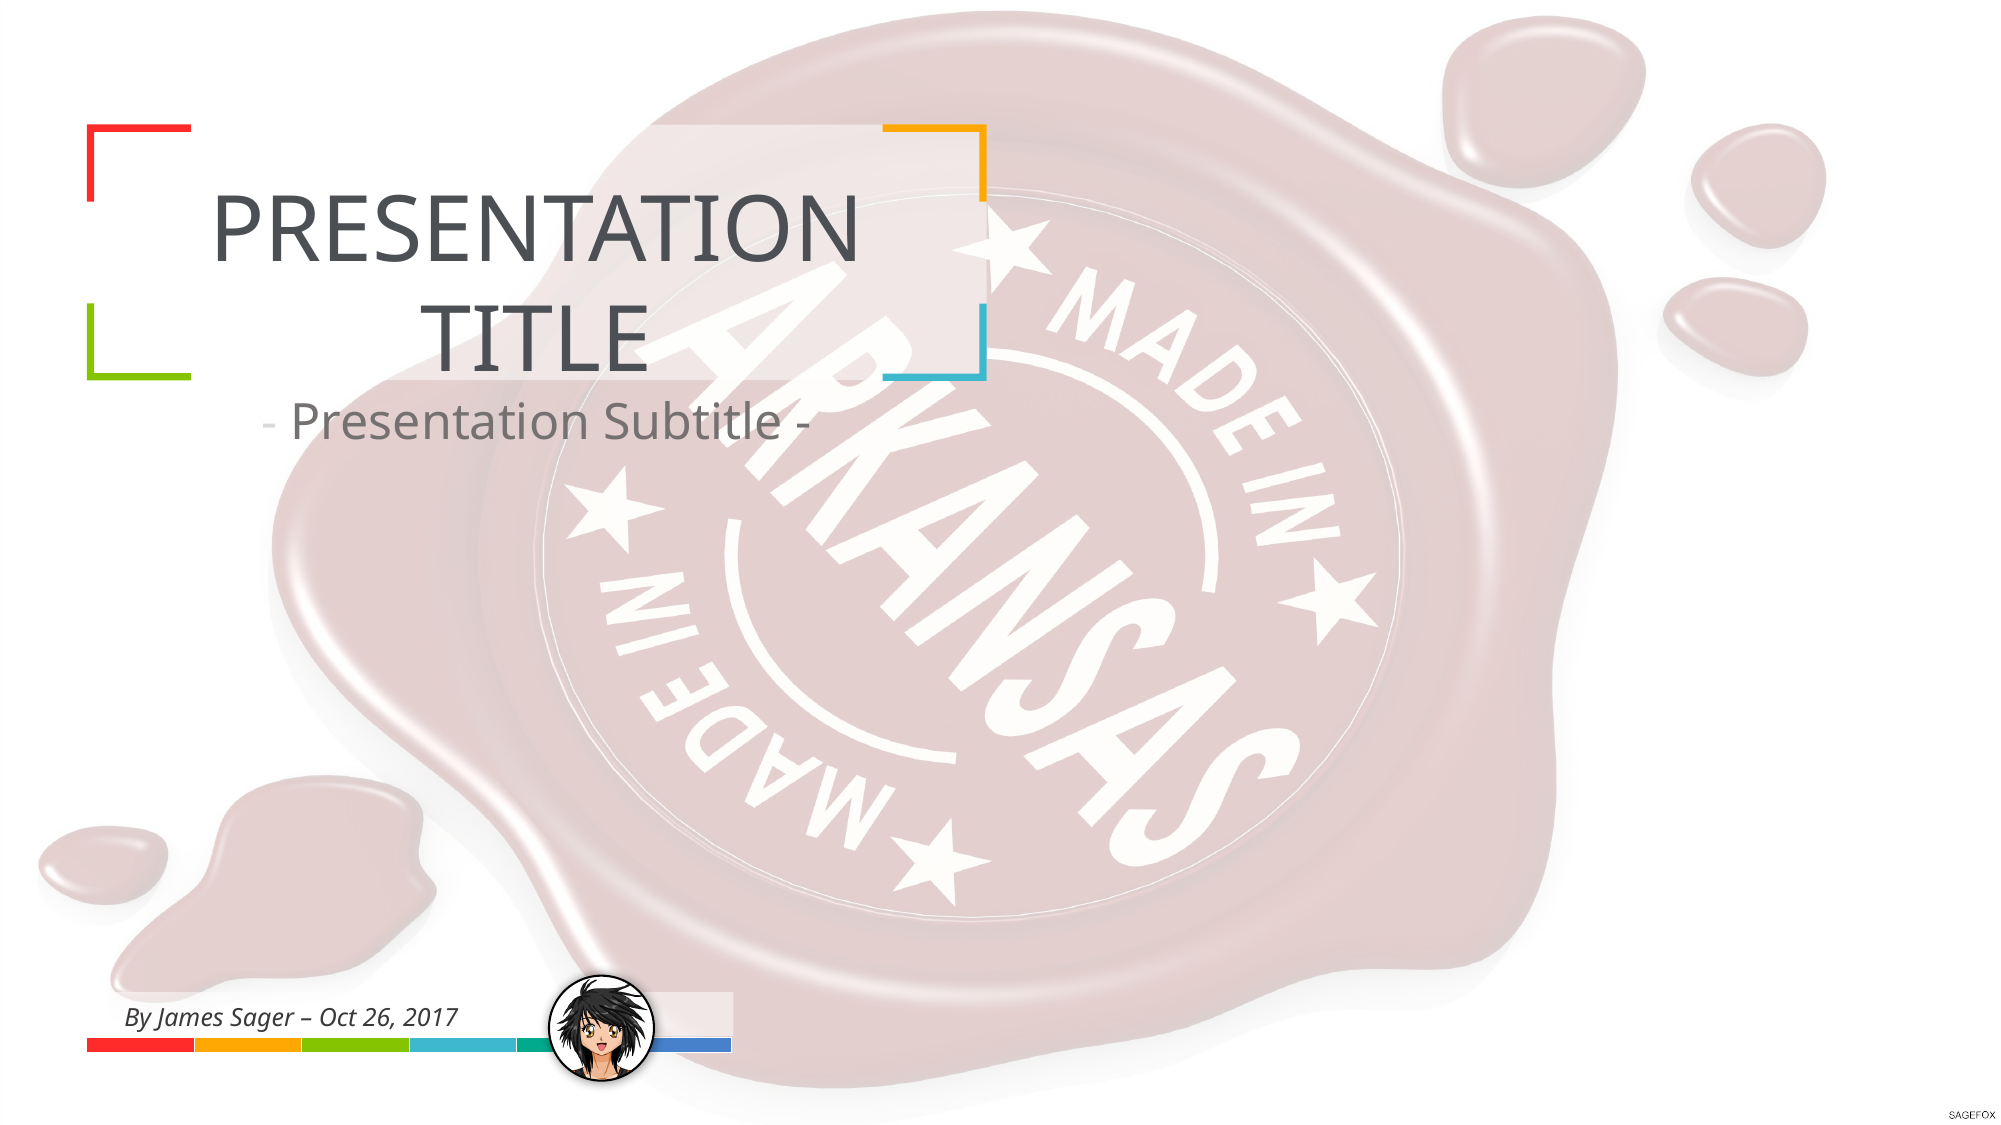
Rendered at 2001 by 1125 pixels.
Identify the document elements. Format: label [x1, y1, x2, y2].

picture [1925, 0, 2001, 1125]
text_box [86, 124, 987, 381]
text_box [86, 975, 734, 1081]
